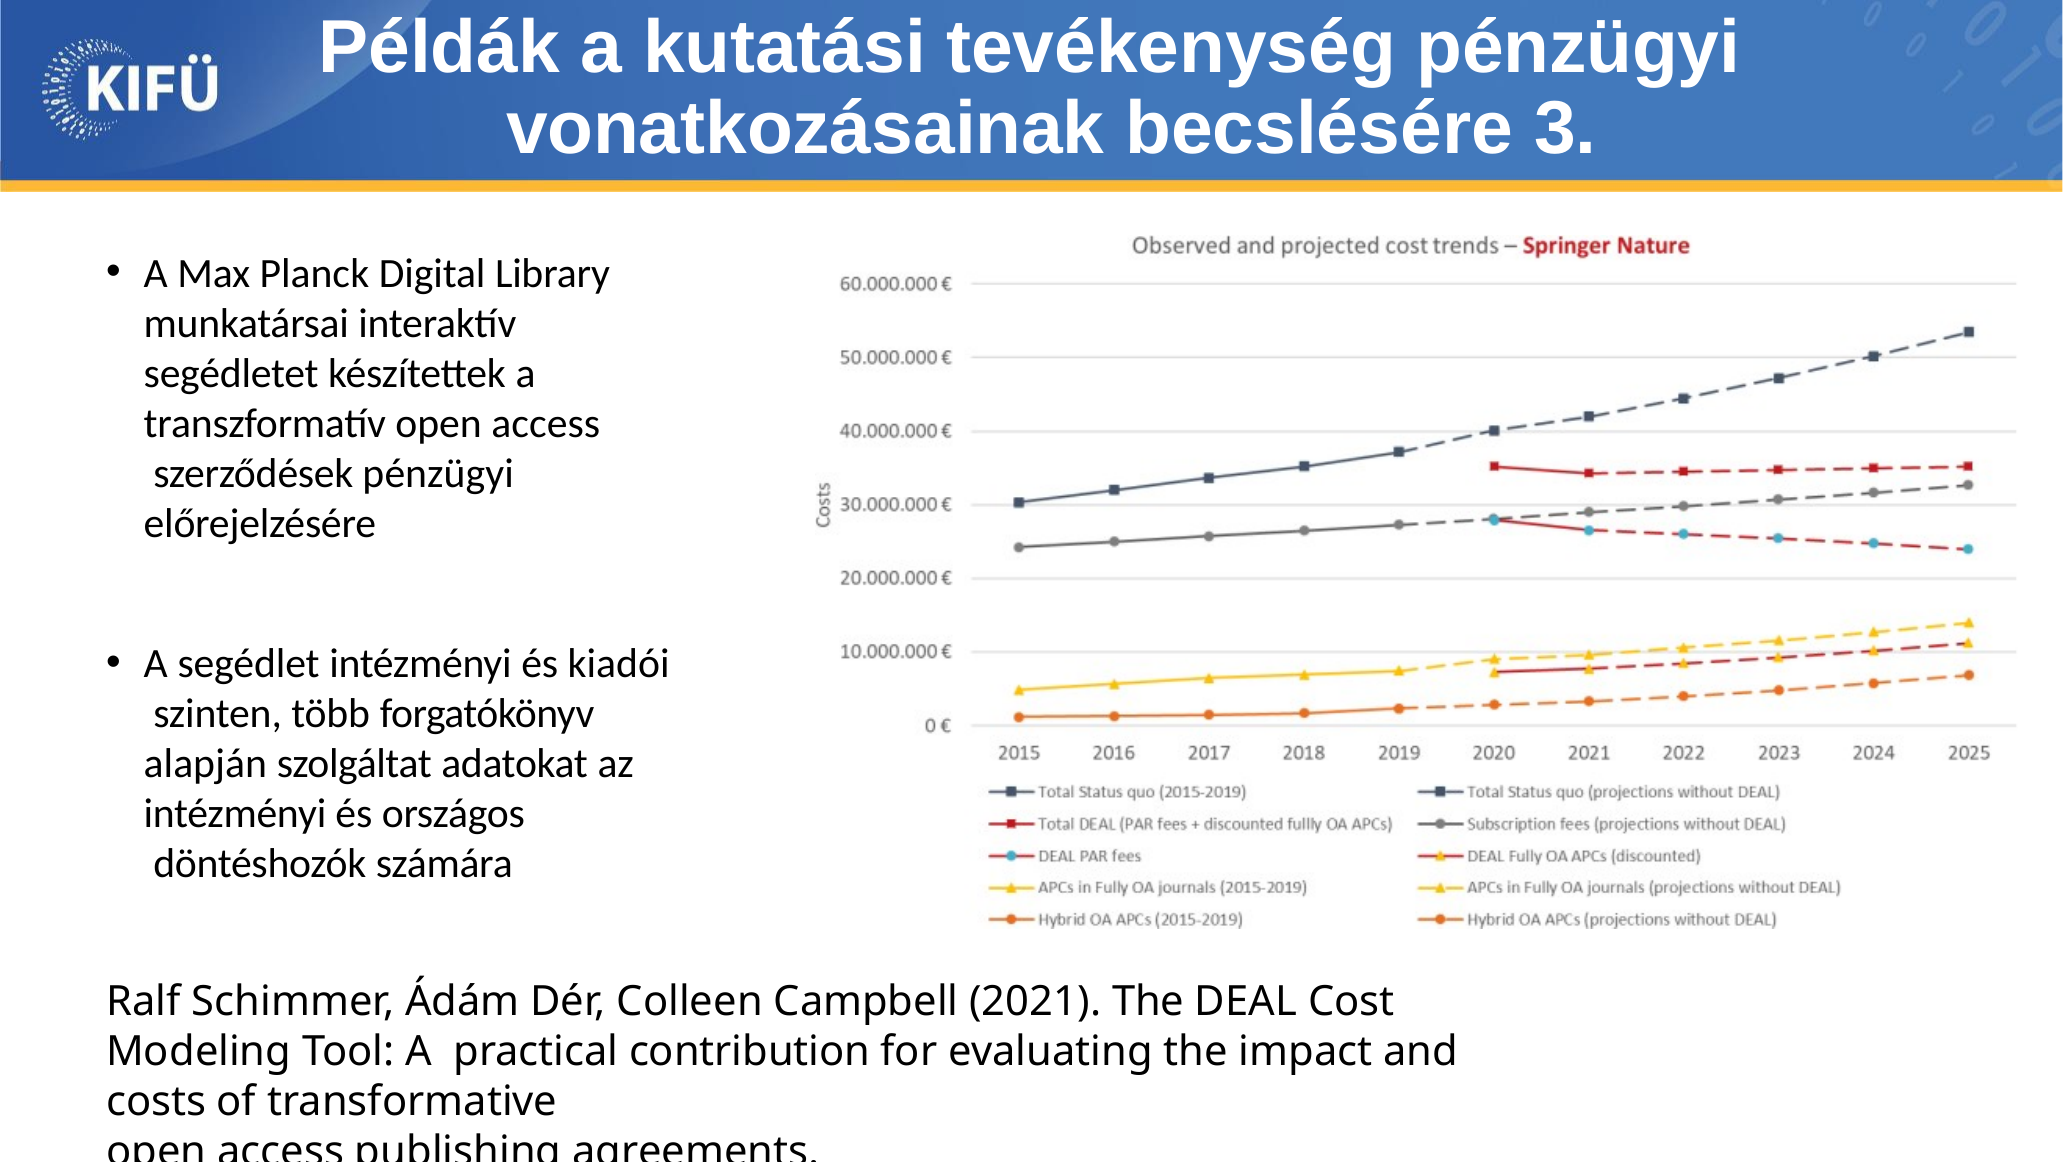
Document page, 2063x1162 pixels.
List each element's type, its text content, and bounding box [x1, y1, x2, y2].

title Példák a kutatási tevékenység pénzügyi vonatkozásainak becslésére 3. [316, 0, 1747, 201]
picture [0, 0, 316, 192]
picture [1747, 0, 2063, 192]
text_box A Max Planck Digital Library munkatársai interaktív segédletet készítettek a transzformatív open access szerződések pénzügyi előrejelzésére A segédlet intézményi és kiadói szinten, több forgatókönyv alapján szolgáltat adatokat az intézményi és országos döntéshozók számára Ralf Schimmer, Ádám Dér, Colleen Campbell (2021). The DEAL Cost Modeling Tool: A practical contribution for evaluating the impact and costs of transformative open access publishing agreements. https://doi.org/10.17617/2.3331716 [104, 243, 1520, 1162]
picture [815, 235, 2018, 930]
